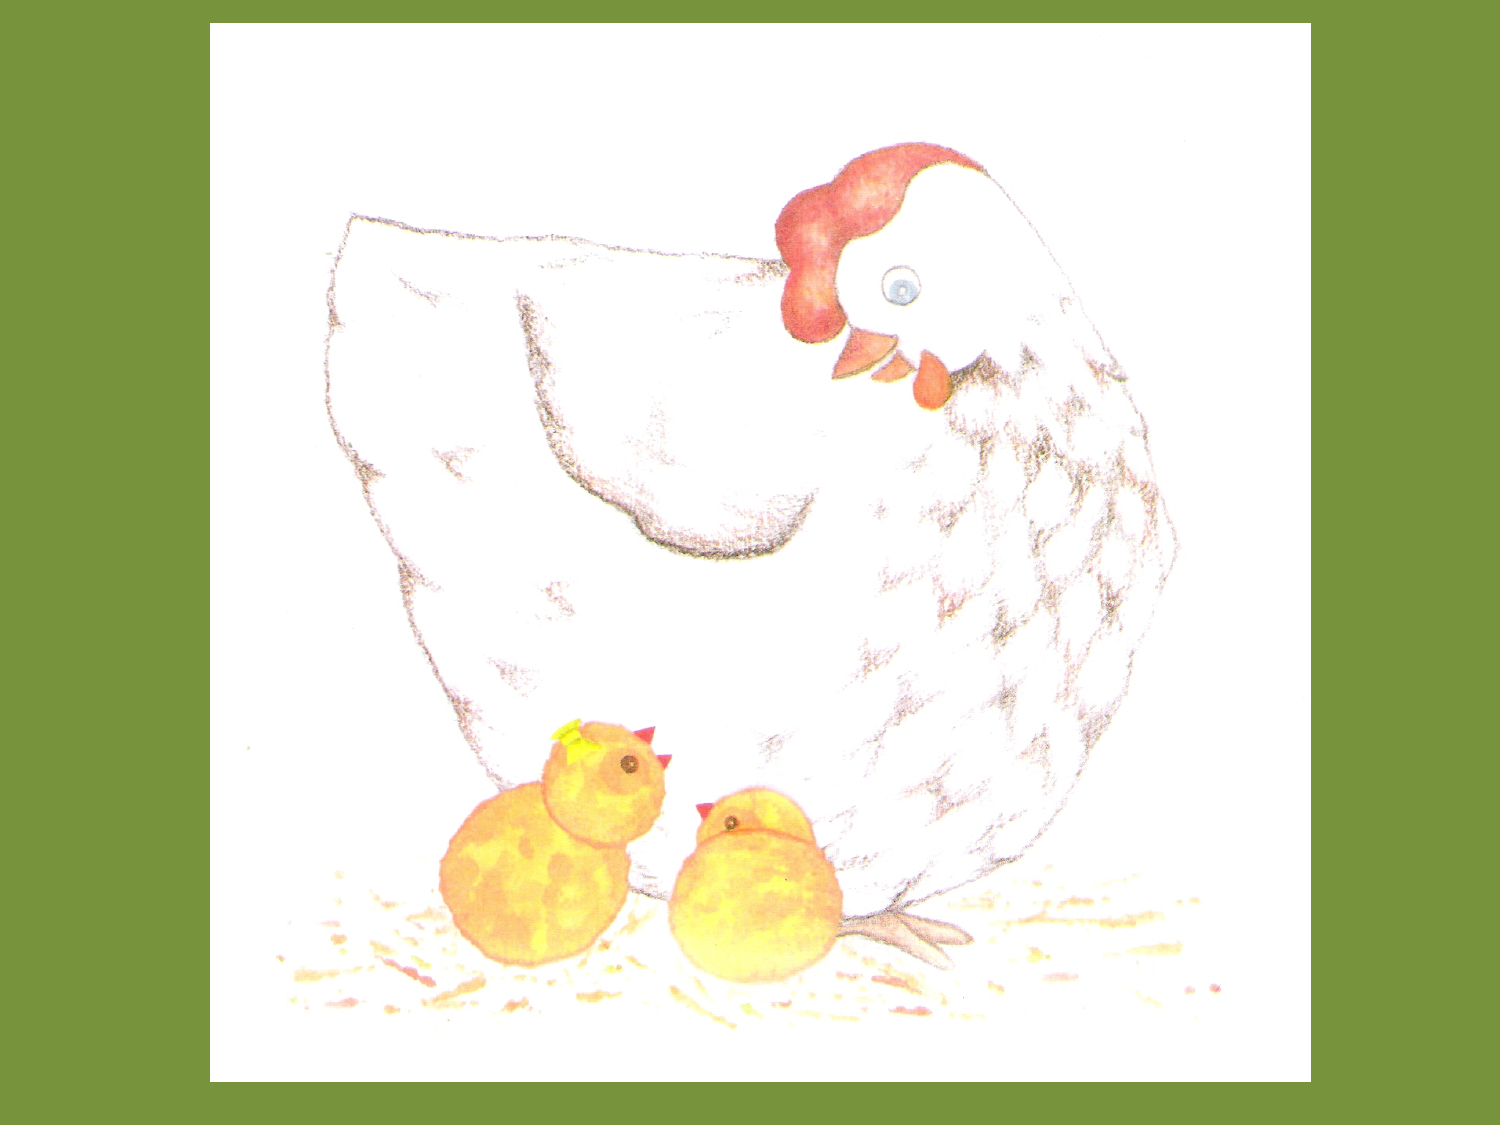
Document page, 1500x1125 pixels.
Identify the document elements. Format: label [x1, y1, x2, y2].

picture [210, 23, 1311, 1082]
